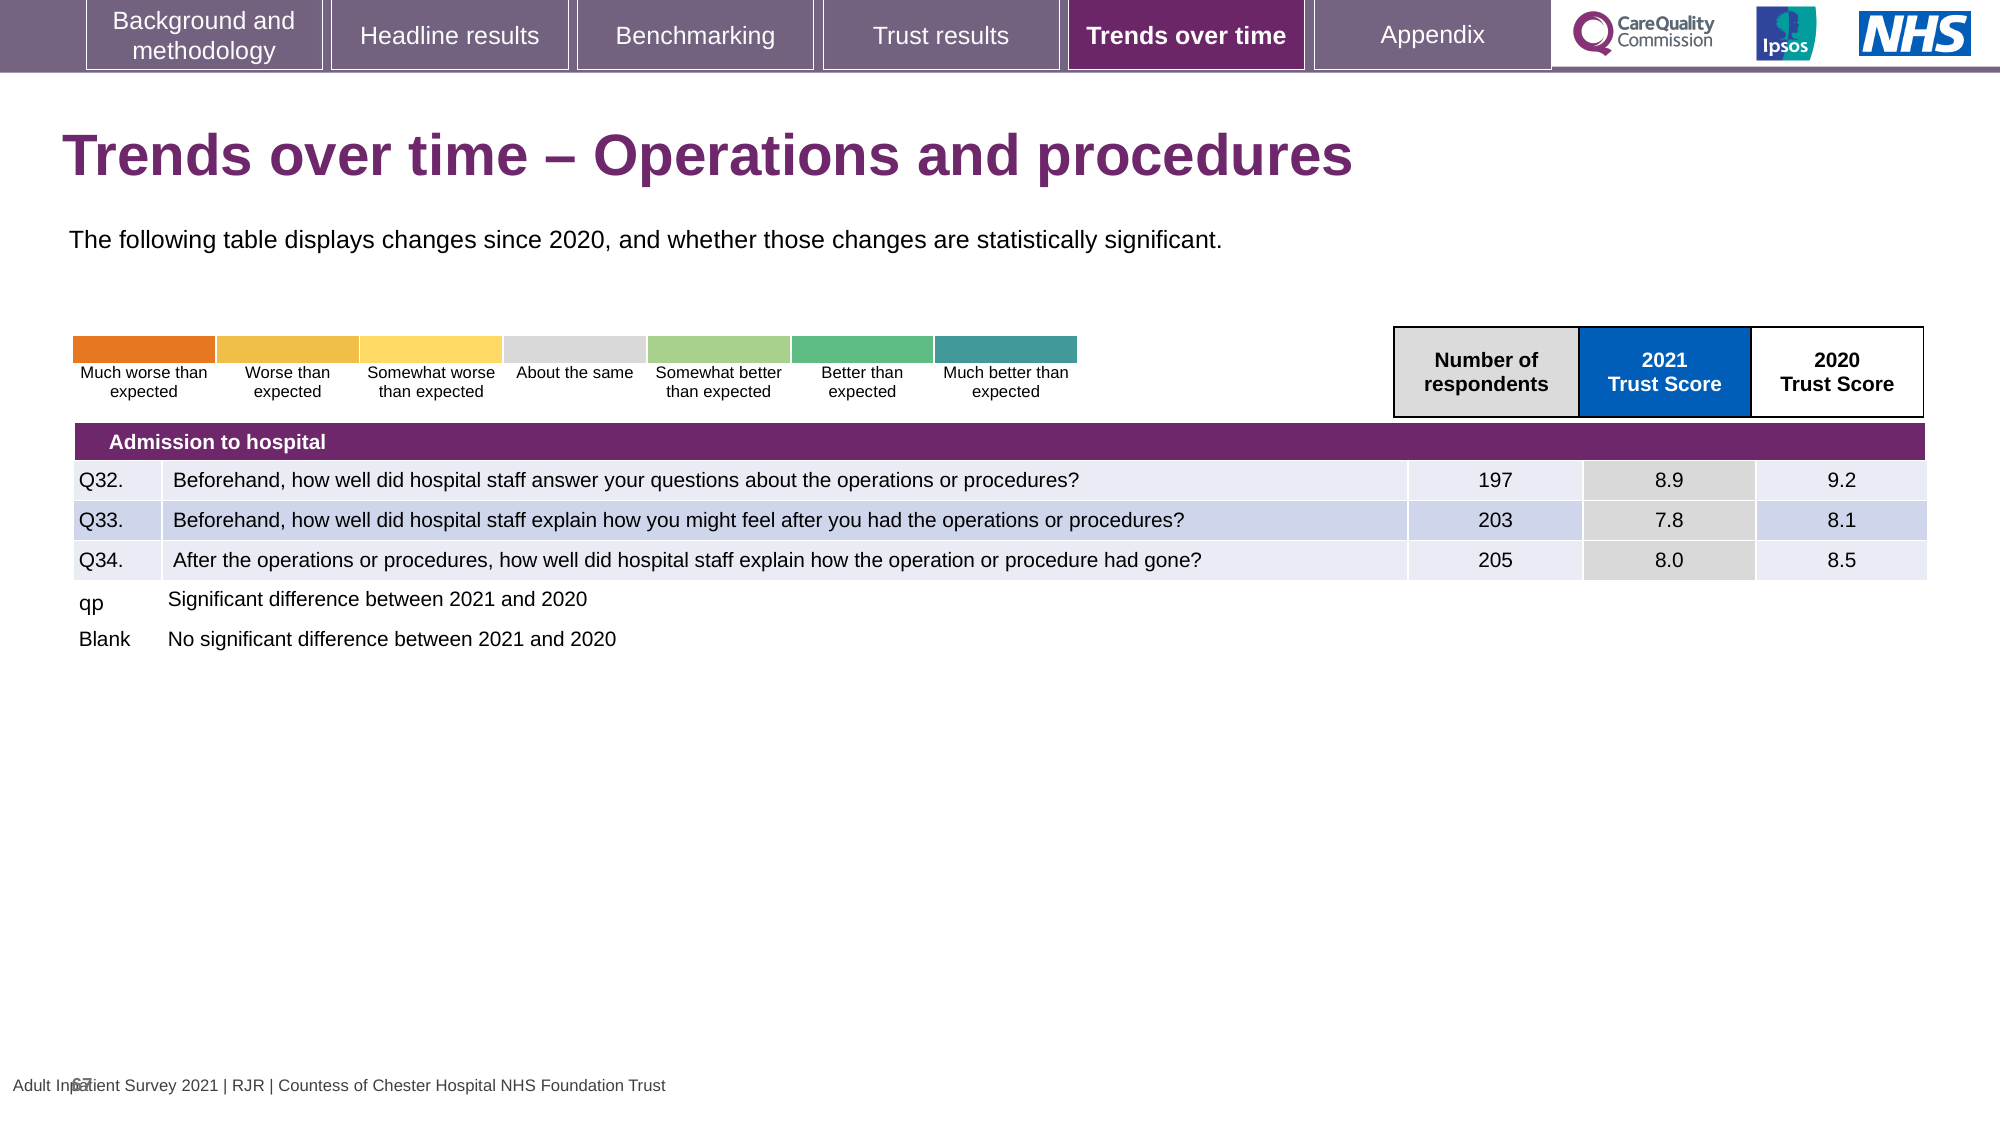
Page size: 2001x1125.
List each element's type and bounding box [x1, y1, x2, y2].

table_header [1584, 461, 1755, 500]
picture [1756, 6, 1817, 61]
table_cell [74, 541, 161, 580]
table_header [1580, 328, 1750, 416]
text_box [68, 223, 1901, 254]
table_cell [1584, 501, 1755, 540]
table_cell [73, 581, 1928, 620]
table_cell [74, 501, 161, 540]
table_cell [73, 621, 1928, 661]
table_header [1757, 461, 1927, 500]
table_cell [1757, 501, 1927, 540]
table_cell [1757, 541, 1927, 580]
table_cell [1409, 501, 1582, 540]
slide_number [71, 1035, 122, 1095]
title [62, 81, 1936, 189]
table_header [68, 327, 1393, 417]
table_header [163, 461, 1407, 500]
table_header [1409, 461, 1582, 500]
table_header [74, 461, 161, 500]
table_cell [1409, 541, 1582, 580]
picture [1859, 11, 1971, 56]
table_cell [1584, 541, 1755, 580]
table_cell [163, 501, 1407, 540]
picture [1573, 11, 1715, 56]
table_header [75, 423, 1925, 460]
table_header [1752, 328, 1923, 416]
table_cell [163, 541, 1407, 580]
table_header [1395, 328, 1578, 416]
chart [0, 0, 334, 84]
